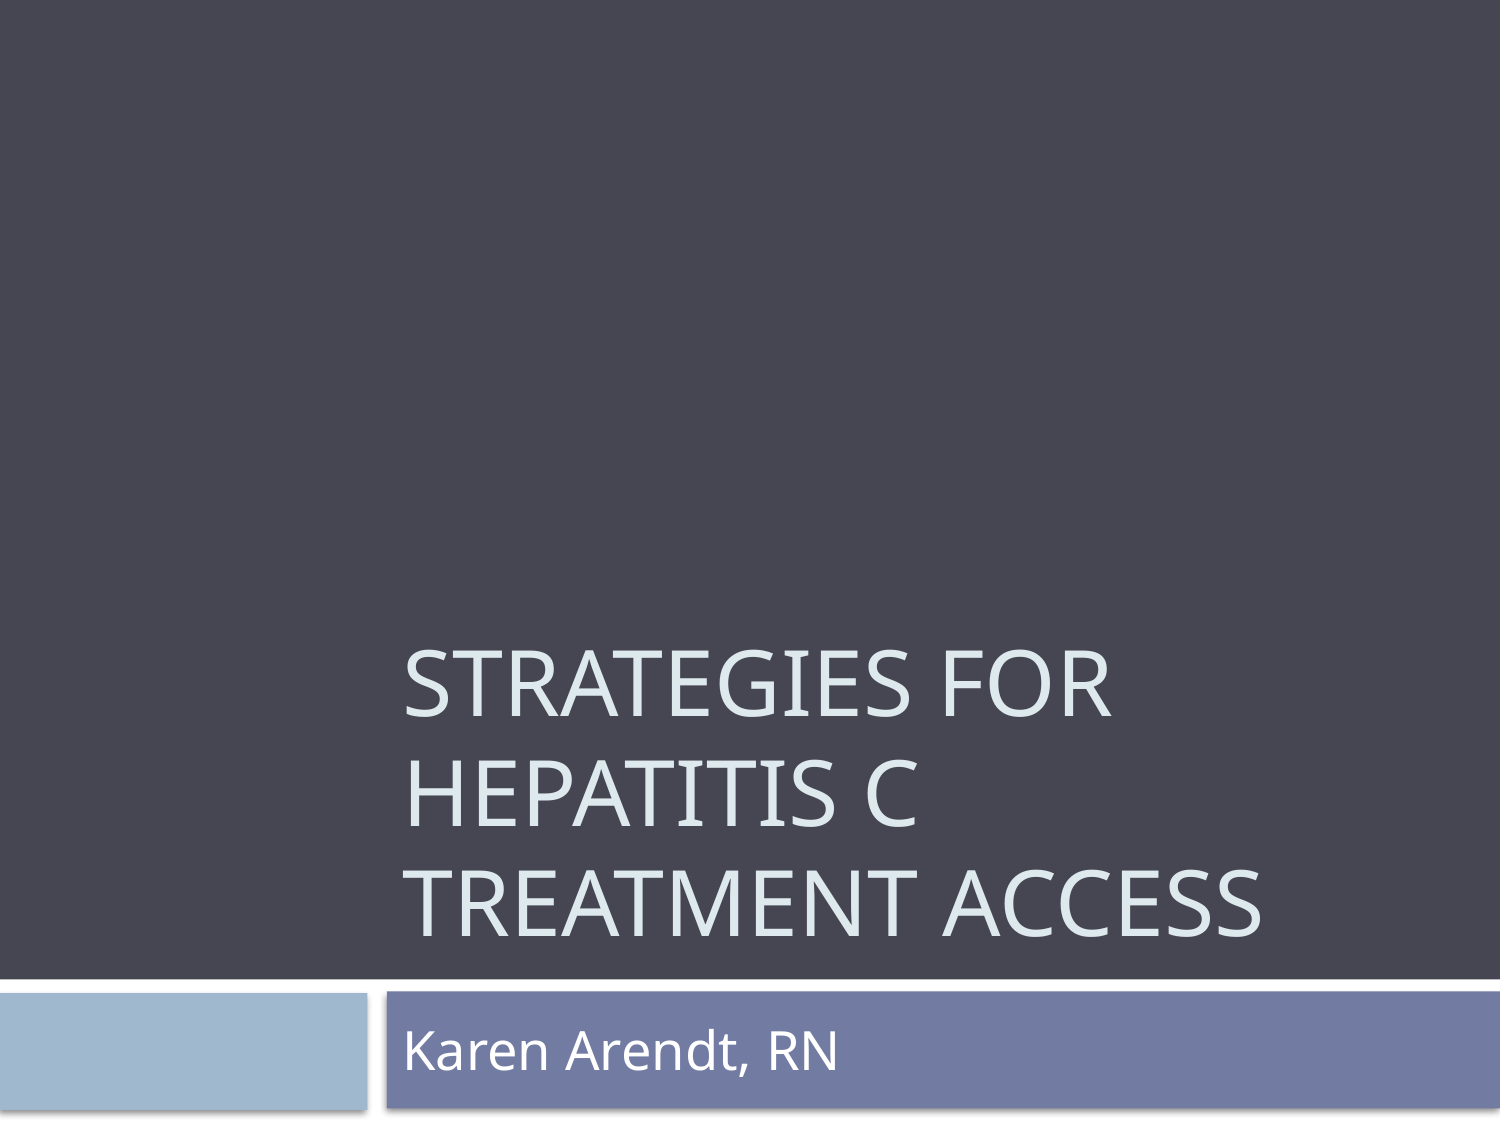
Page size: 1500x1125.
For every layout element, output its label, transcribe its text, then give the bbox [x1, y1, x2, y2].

title Strategies for Hepatitis C Treatment Access [387, 662, 1450, 963]
subtitle Karen Arendt, RN [387, 992, 1488, 1105]
